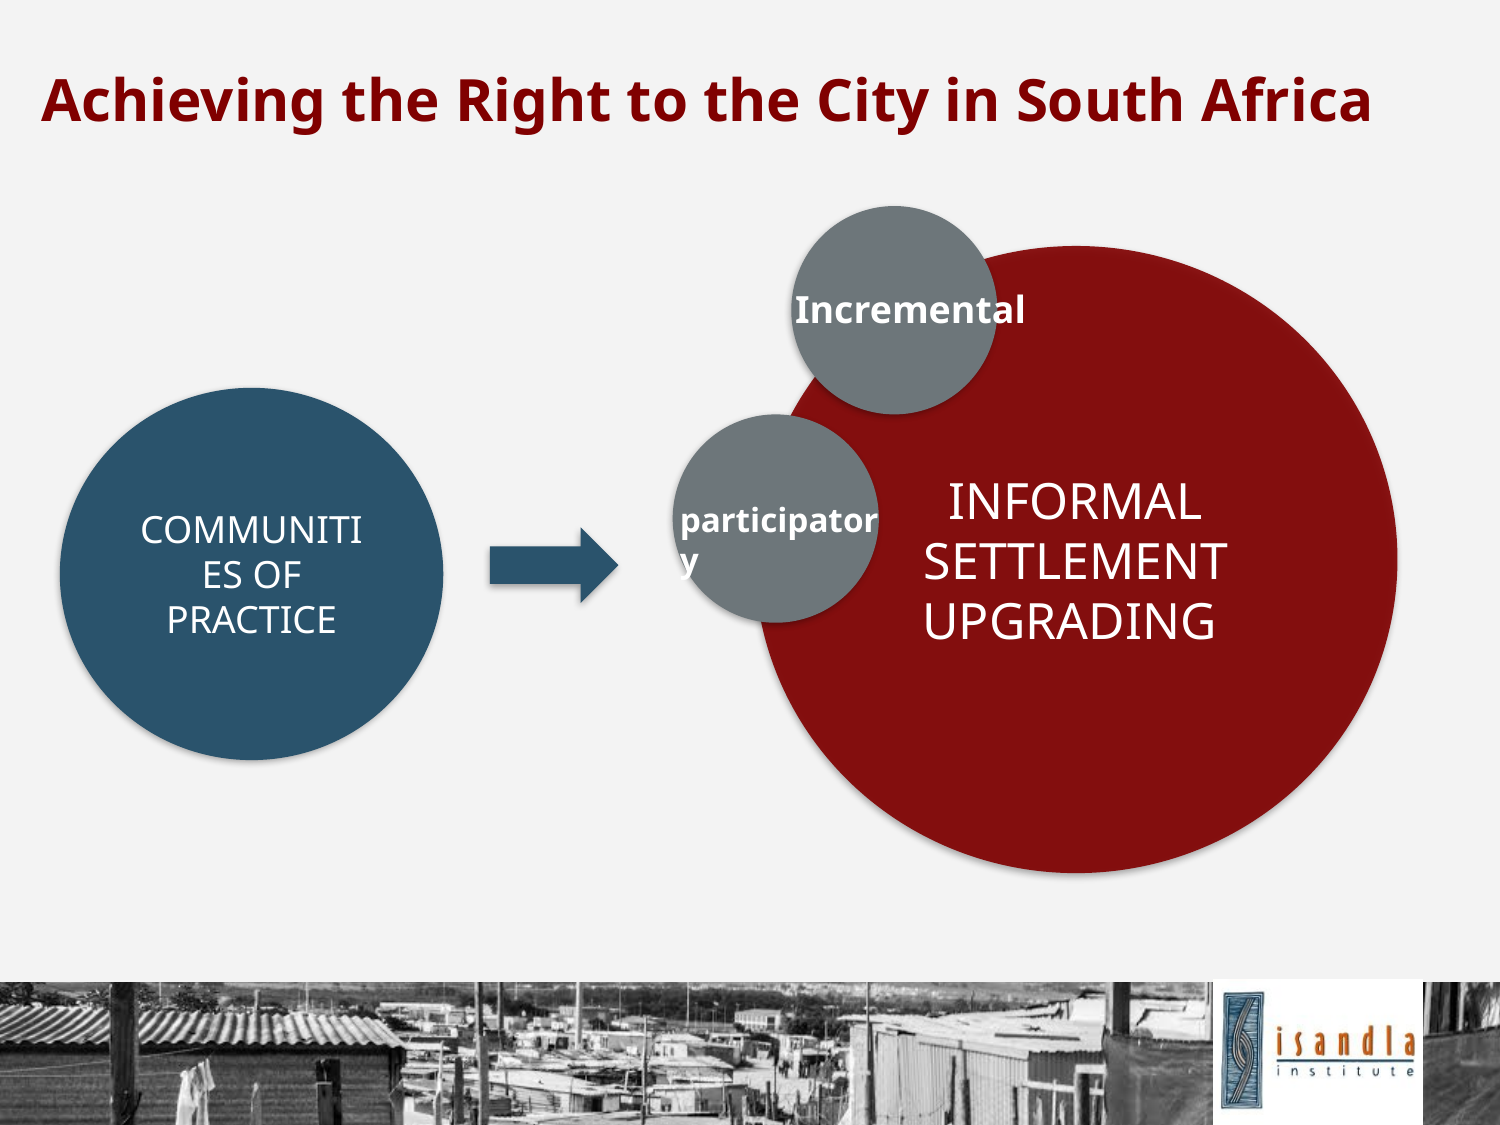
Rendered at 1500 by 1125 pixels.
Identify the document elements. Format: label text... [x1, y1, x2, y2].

text_box [675, 413, 876, 491]
text_box [489, 526, 619, 604]
text_box [795, 205, 994, 278]
text_box INFORMAL SETTLEMENT UPGRADING [762, 245, 1399, 874]
text_box COMMUNITIES OF PRACTICE [59, 387, 445, 761]
text_box [794, 339, 995, 416]
text_box Achieving the Right to the City in South Africa [26, 24, 1423, 172]
picture [0, 979, 1500, 1125]
text_box Incremental [780, 278, 1057, 339]
text_box participatory [665, 491, 911, 587]
text_box [697, 587, 855, 624]
